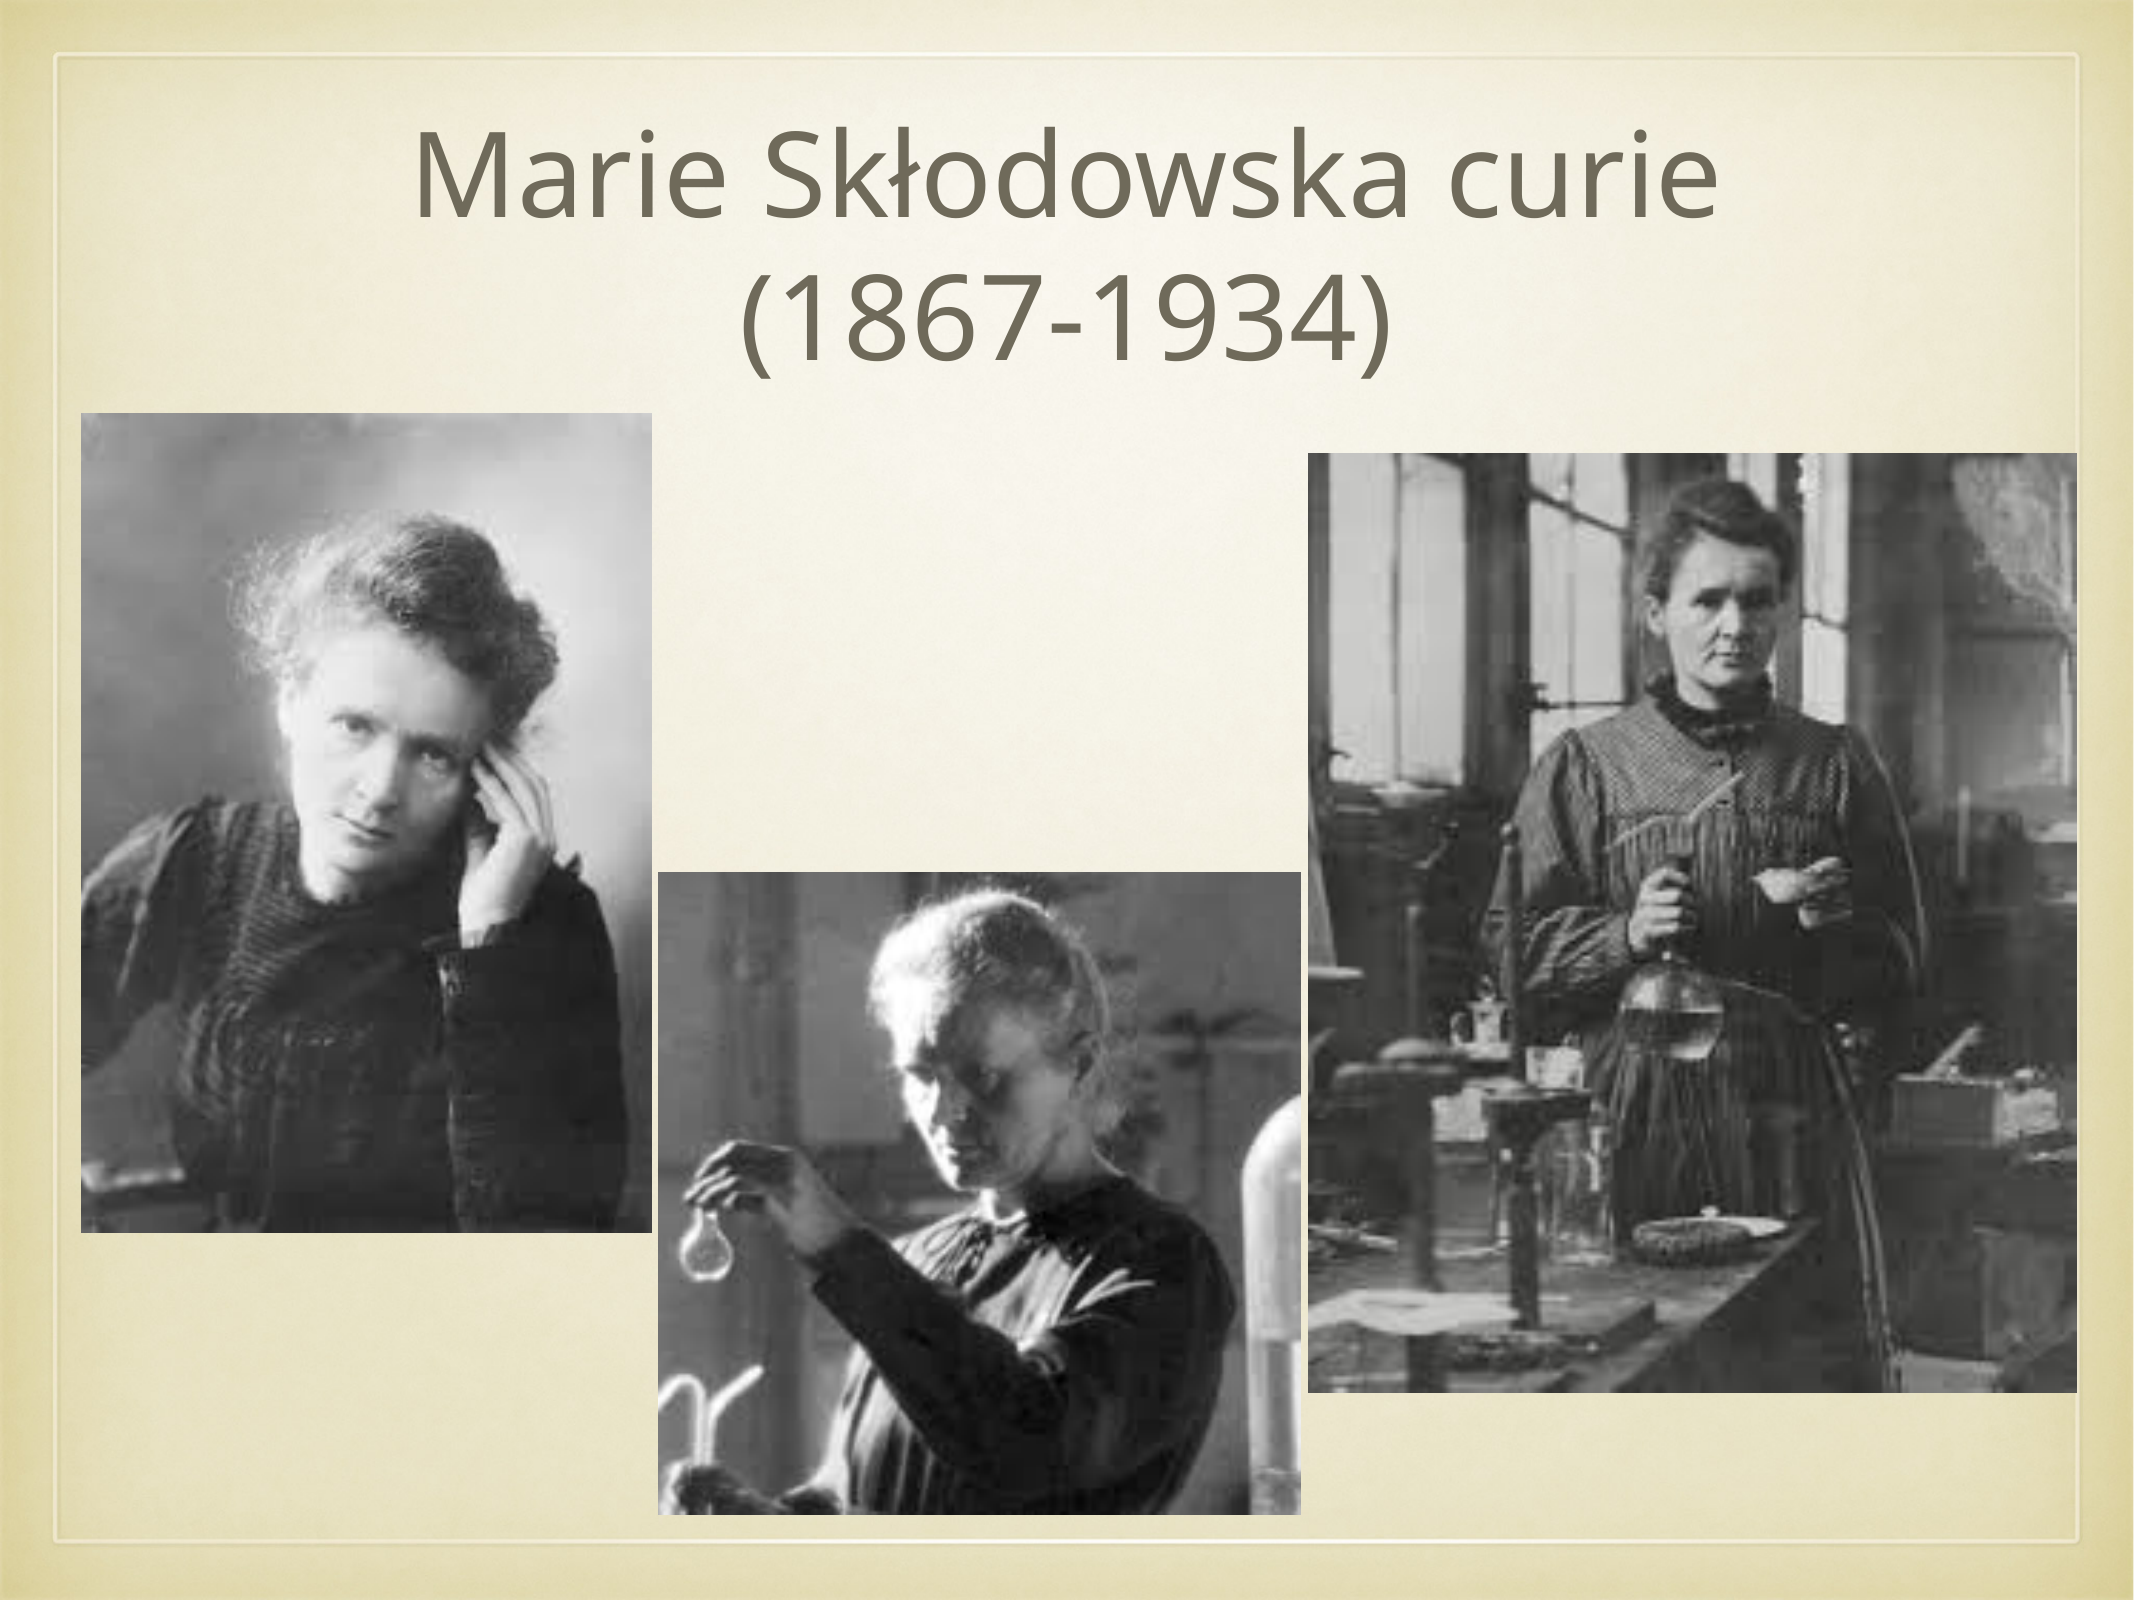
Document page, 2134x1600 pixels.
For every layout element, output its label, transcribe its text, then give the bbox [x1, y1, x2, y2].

title Marie Skłodowska curie (1867-1934) [166, 89, 1968, 395]
picture [0, 0, 2134, 1600]
